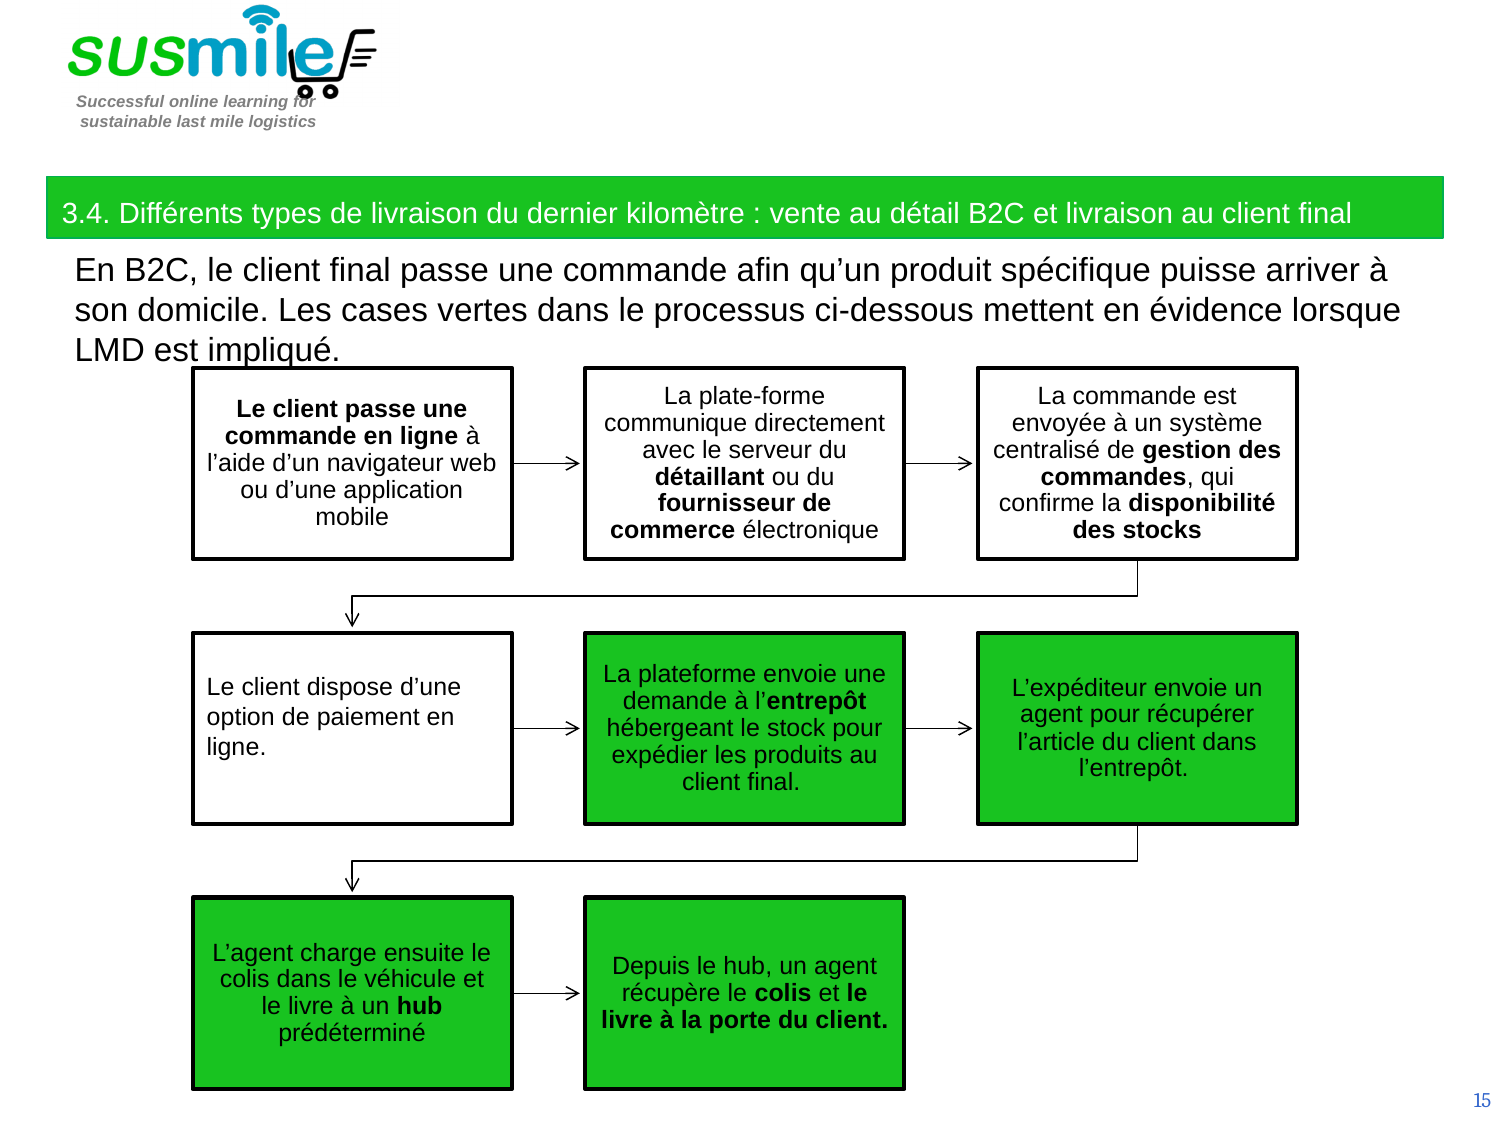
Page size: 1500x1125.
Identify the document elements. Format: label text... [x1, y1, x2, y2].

slide_number 15 [1156, 1069, 1500, 1125]
text_box En B2C, le client final passe une commande afin qu’un produit spécifique puisse arriver à son domicile. Les cases vertes dans le processus ci-dessous mettent en évidence lorsque LMD est impliqué. [59, 240, 1443, 365]
text_box 3.4. Différents types de livraison du dernier kilomètre : vente au détail B2C et livraison au client final [46, 176, 1443, 238]
picture [61, 0, 400, 107]
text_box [23, 367, 1466, 1090]
